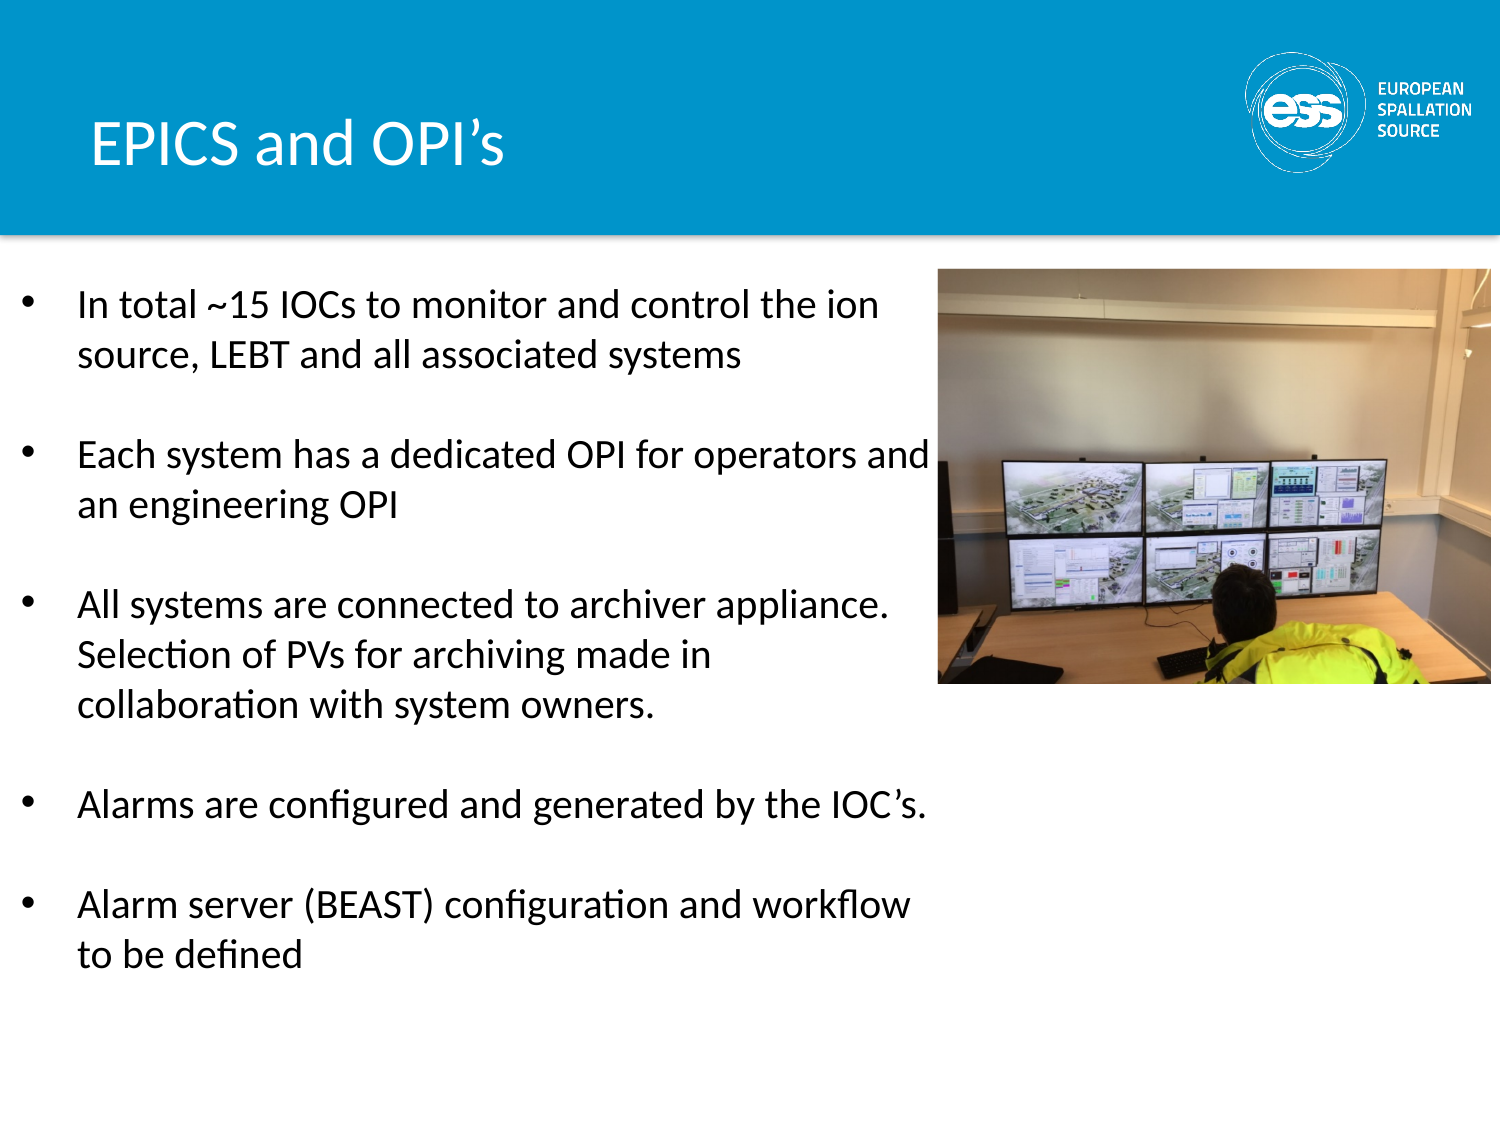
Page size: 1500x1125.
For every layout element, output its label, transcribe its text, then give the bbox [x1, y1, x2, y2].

picture [1418, 104, 1423, 115]
title EPICS and OPI’s [75, 45, 1247, 233]
picture [1422, 125, 1428, 134]
picture [1409, 104, 1415, 115]
list [75, 692, 1424, 1012]
picture [1264, 94, 1342, 127]
picture [1398, 109, 1406, 115]
picture [1454, 83, 1458, 94]
text_box In total ~15 IOCs to monitor and control the ion source, LEBT and all associated systems Each system has a dedicated OPI for operators and an engineering OPI All systems are connected to archiver appliance. Selection of PVs for archiving made in collaboration with system owners. Alarms are configured and generated by the IOC’s. Alarm server (BEAST) configuration and workflow to be defined [5, 268, 953, 943]
picture [937, 268, 1491, 684]
picture [1432, 125, 1438, 136]
picture [1443, 86, 1450, 93]
picture [1389, 104, 1393, 115]
picture [1379, 83, 1385, 94]
picture [1400, 83, 1407, 94]
picture [1436, 104, 1444, 115]
picture [1423, 83, 1430, 94]
